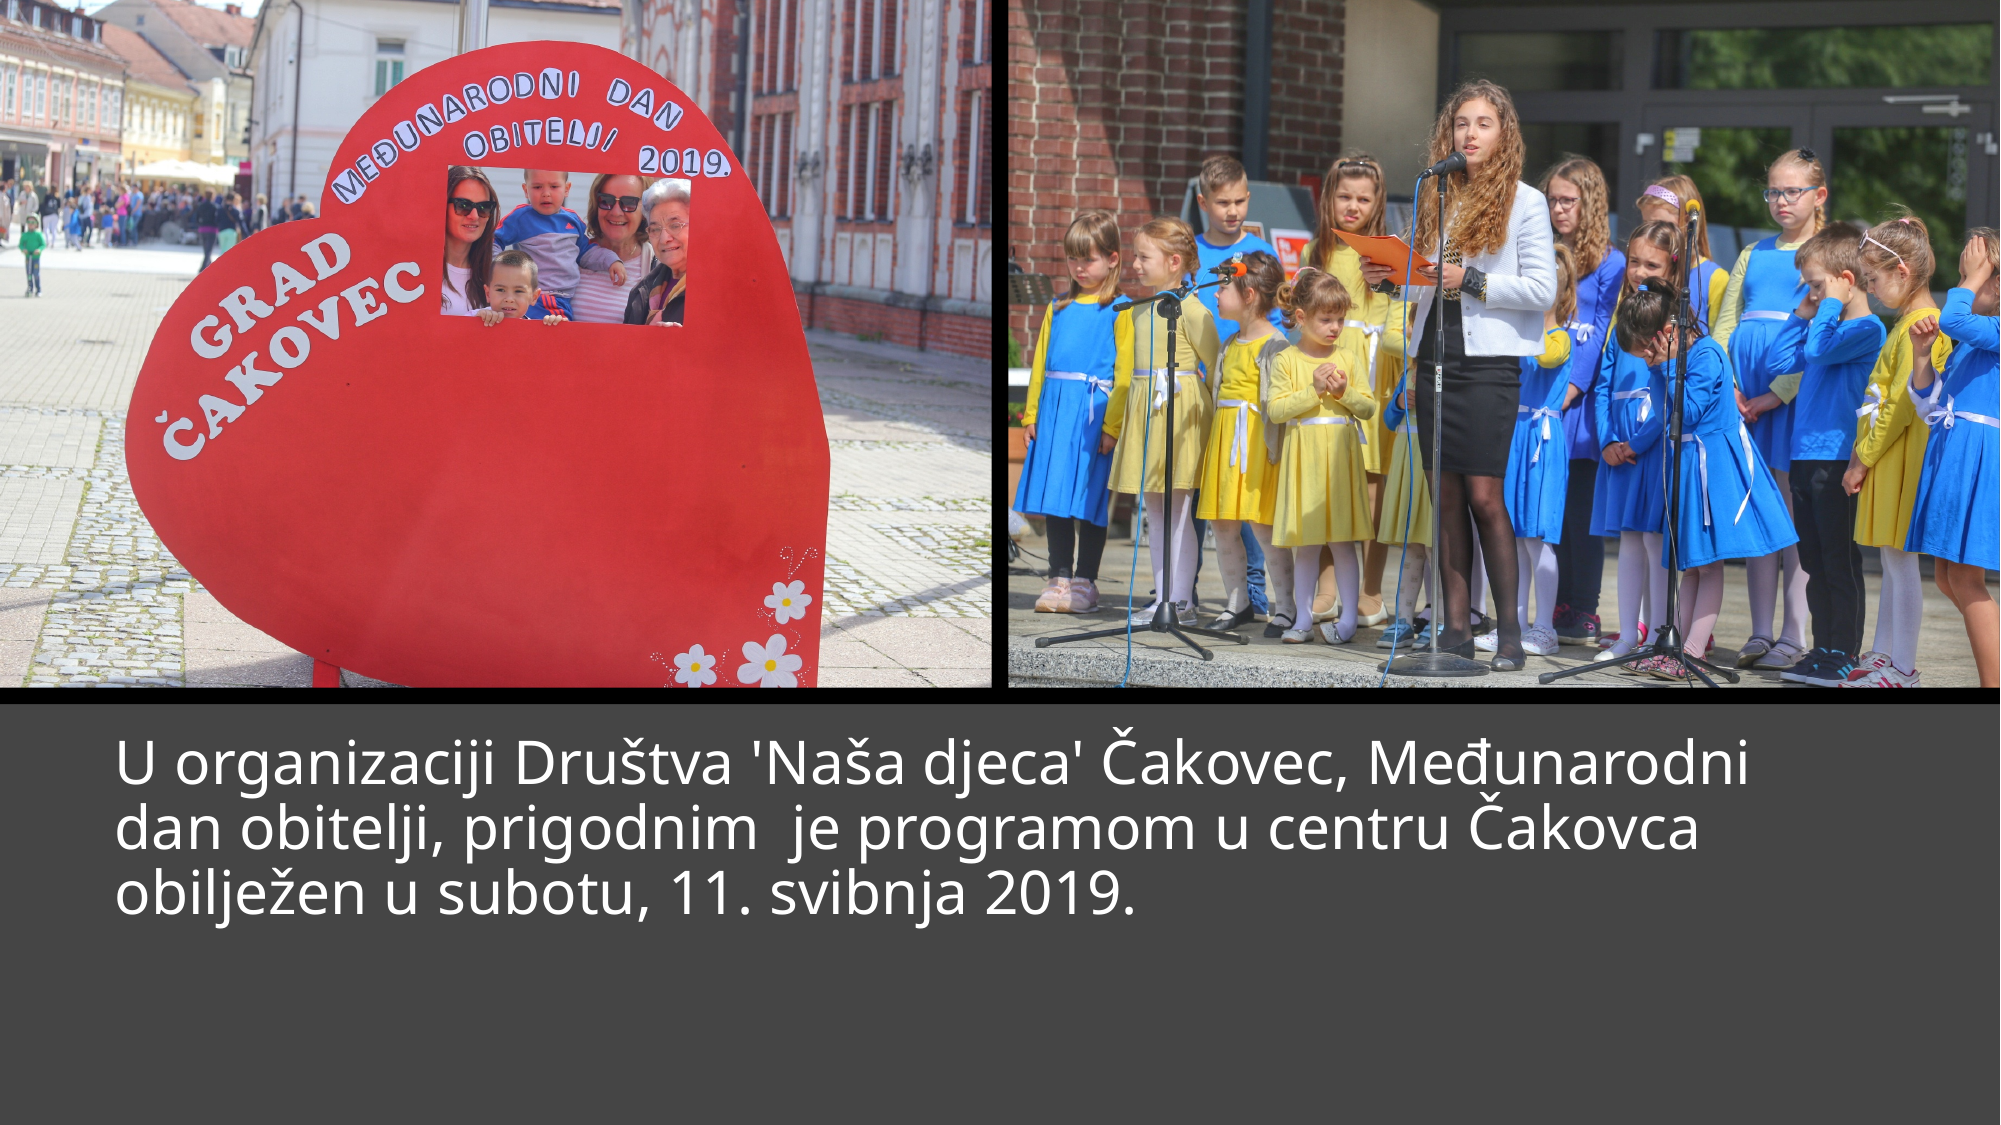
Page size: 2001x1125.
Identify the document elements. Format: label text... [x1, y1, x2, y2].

text_box U organizaciji Društva 'Naša djeca' Čakovec, Međunarodni dan obitelji, prigodnim je programom u centru Čakovca obilježen u subotu, 11. svibnja 2019. [99, 719, 1892, 936]
picture [0, 0, 2000, 698]
